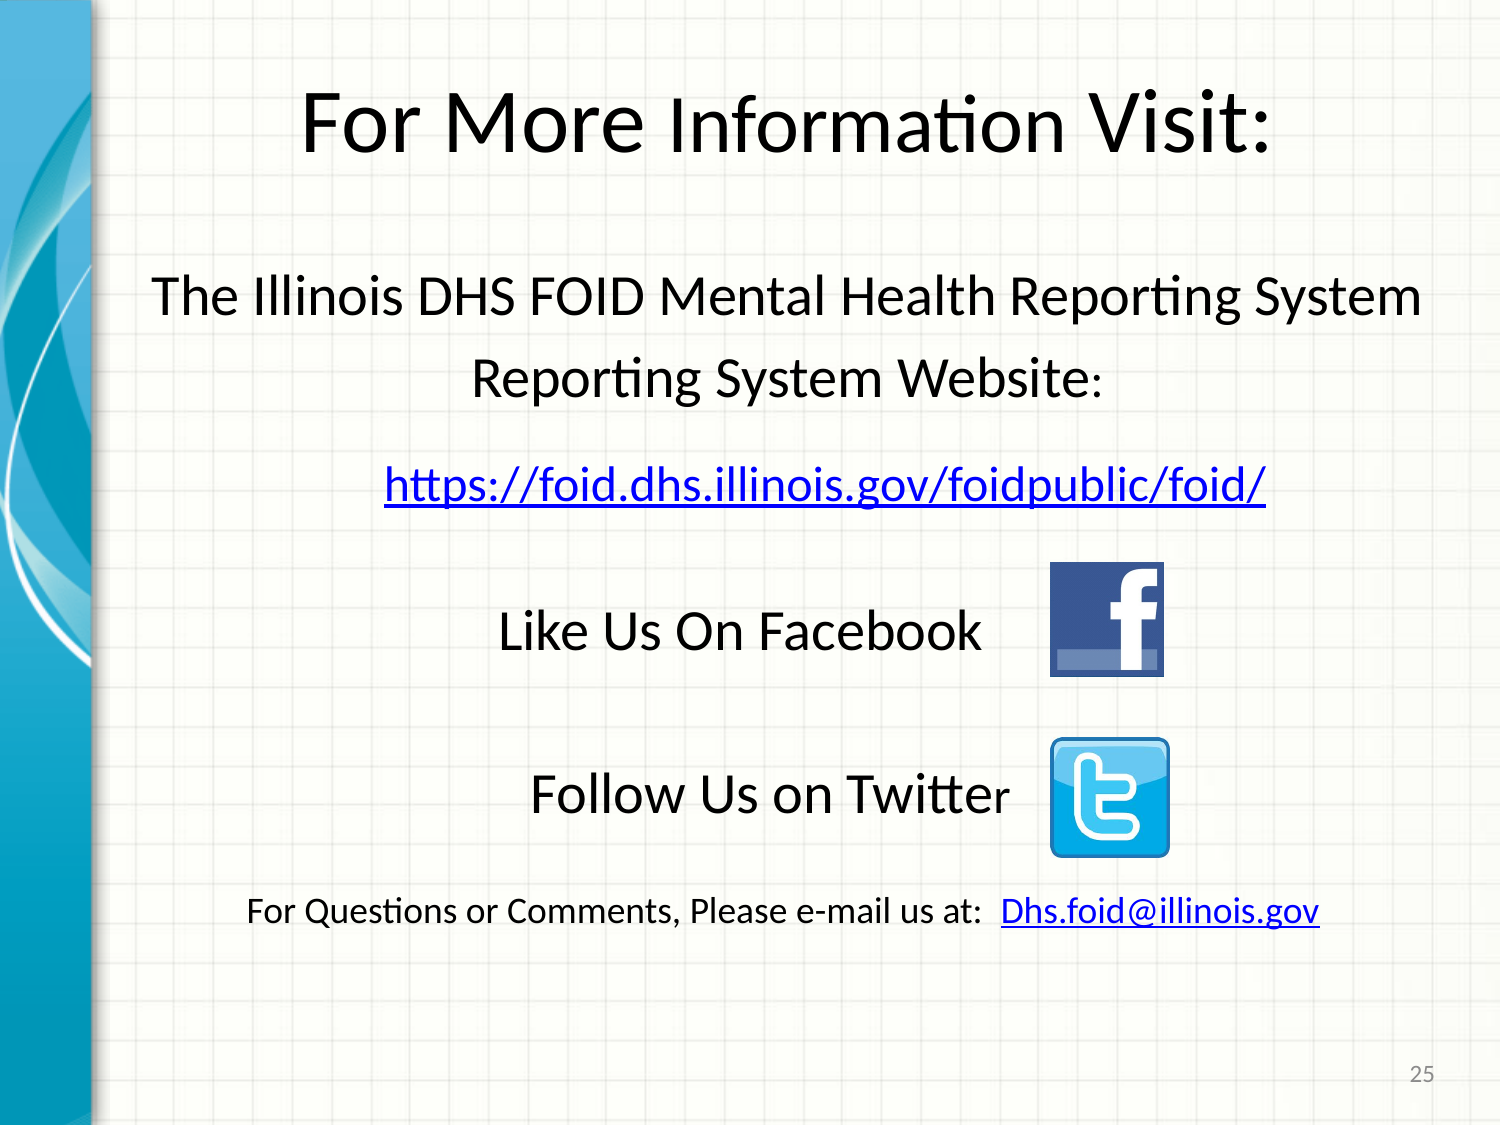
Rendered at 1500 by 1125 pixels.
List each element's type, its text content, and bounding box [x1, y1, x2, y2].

title For More Information Visit: [125, 0, 1450, 232]
list The Illinois DHS FOID Mental Health Reporting System Reporting System Website: https://foid.dhs.illinois.gov/foidpublic/foid/ Like Us On Facebook Follow Us on Twitter For Questions or Comments, Please e-mail us at: Dhs.foid@illinois.gov [125, 249, 1450, 967]
picture [0, 0, 1500, 1125]
slide_number 25 [1100, 1042, 1450, 1103]
